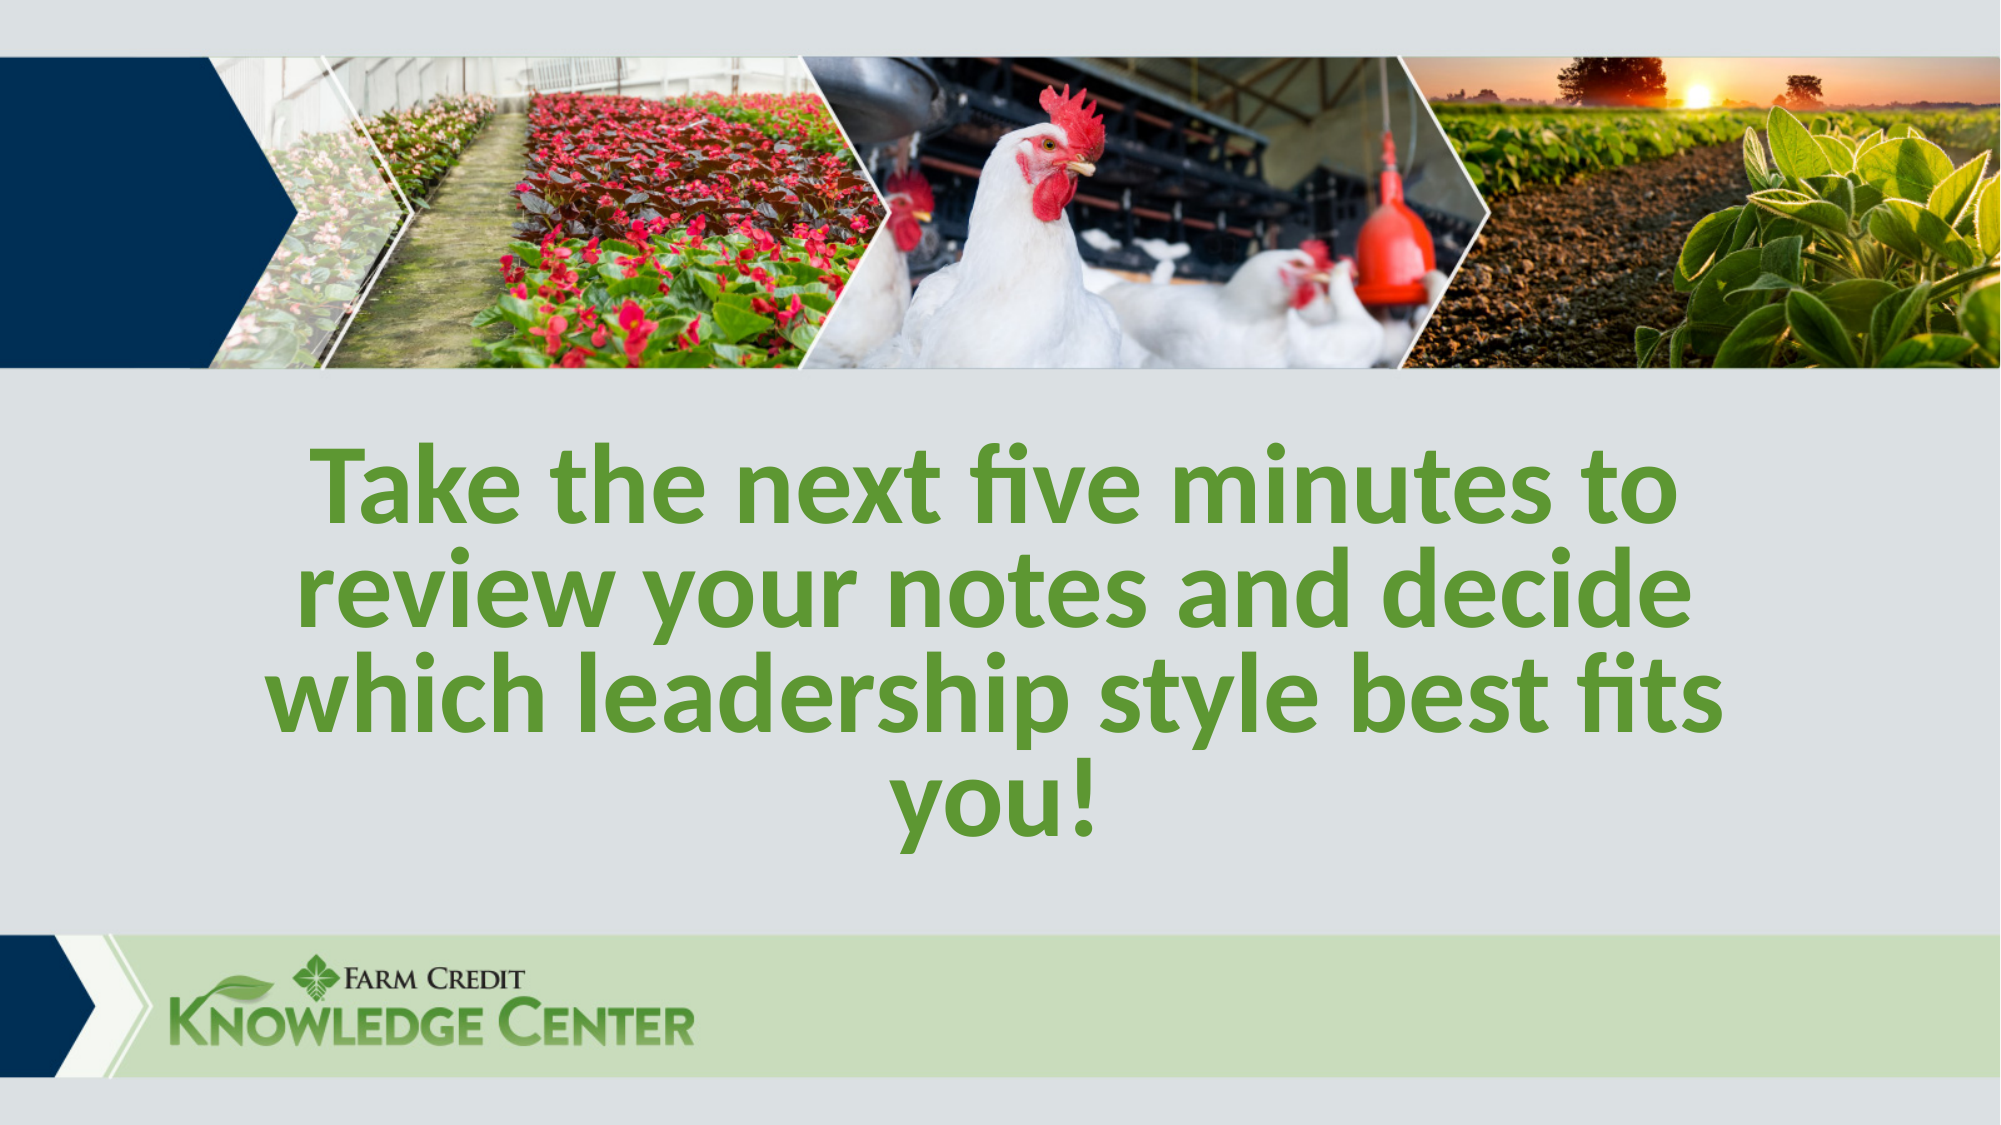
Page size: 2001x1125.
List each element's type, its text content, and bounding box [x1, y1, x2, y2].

picture [0, 0, 2001, 1125]
title Take the next five minutes to review your notes and decide which leadership style best fits you! [133, 398, 1859, 867]
